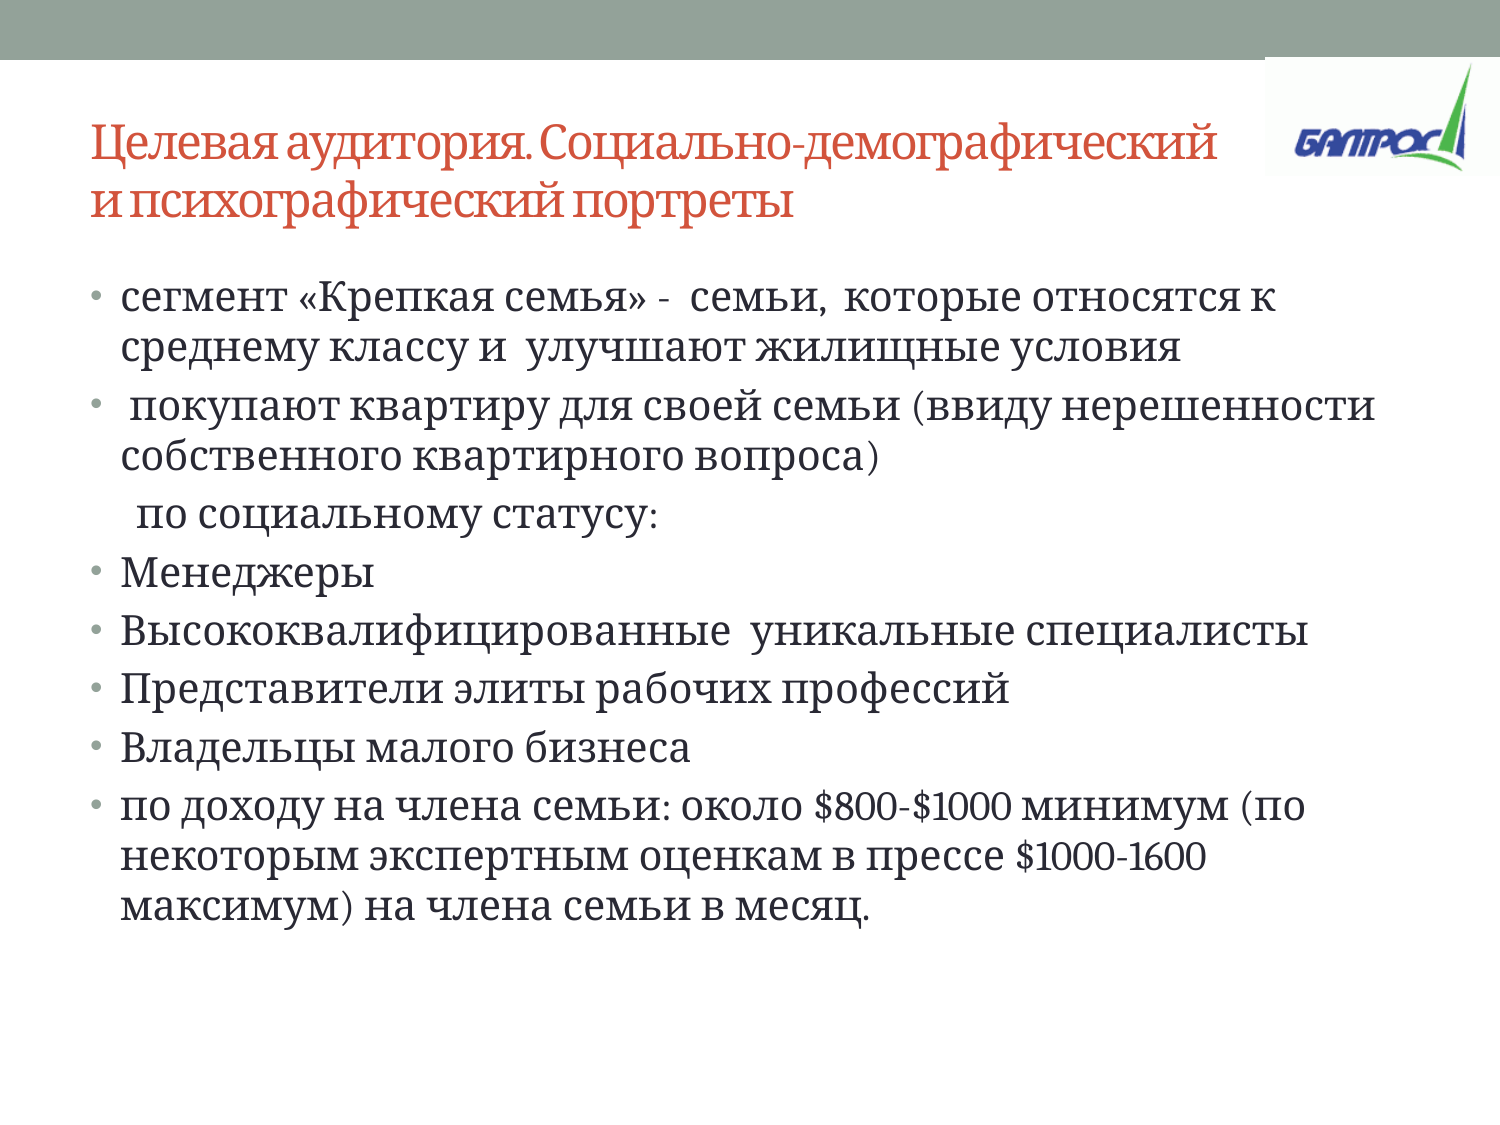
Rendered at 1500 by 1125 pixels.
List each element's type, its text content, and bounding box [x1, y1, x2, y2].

title Целевая аудитория. Социально-демографический и психографический портреты [75, 87, 1259, 250]
list сегмент «Крепкая семья» - семьи, которые относятся к среднему классу и улучшают жилищные условия покупают квартиру для своей семьи (ввиду нерешенности собственного квартирного вопроса) по социальному статусу: Менеджеры Высококвалифицированные уникальные специалисты Представители элиты рабочих профессий Владельцы малого бизнеса по доходу на члена семьи: около $800-$1000 минимум (по некоторым экспертным оценкам в прессе $1000-1600 максимум) на члена семьи в месяц. [75, 262, 1425, 1063]
picture [1264, 56, 1500, 176]
